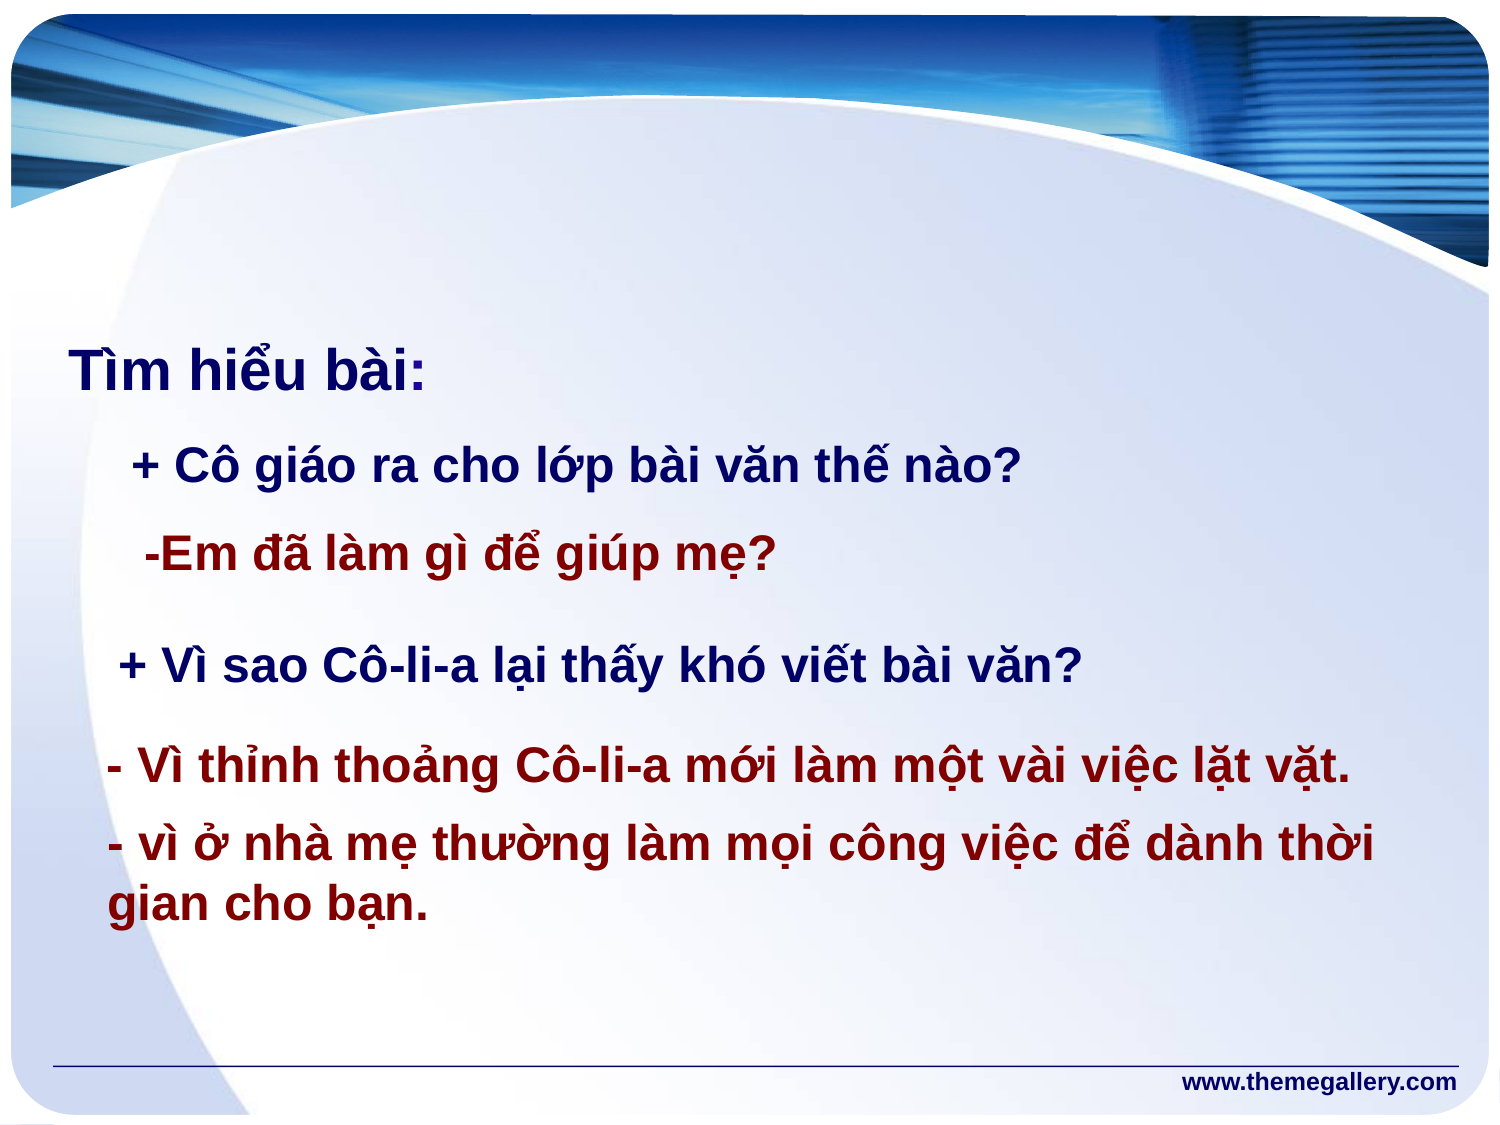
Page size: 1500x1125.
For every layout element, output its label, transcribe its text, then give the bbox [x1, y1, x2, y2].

footer www.themegallery.com [997, 1057, 1474, 1111]
text_box Tìm hiểu bài: [37, 324, 488, 410]
text_box + Vì sao Cô-li-a lại thấy khó viết bài văn? [103, 625, 1100, 700]
text_box - vì ở nhà mẹ thường làm mọi công việc để dành thời gian cho bạn. [92, 802, 1406, 938]
picture [11, 14, 1488, 1114]
text_box + Cô giáo ra cho lớp bài văn thế nào? [116, 425, 1040, 500]
text_box - Vì thỉnh thoảng Cô-li-a mới làm một vài việc lặt vặt. [92, 725, 1368, 800]
text_box -Em đã làm gì để giúp mẹ? [129, 512, 794, 588]
